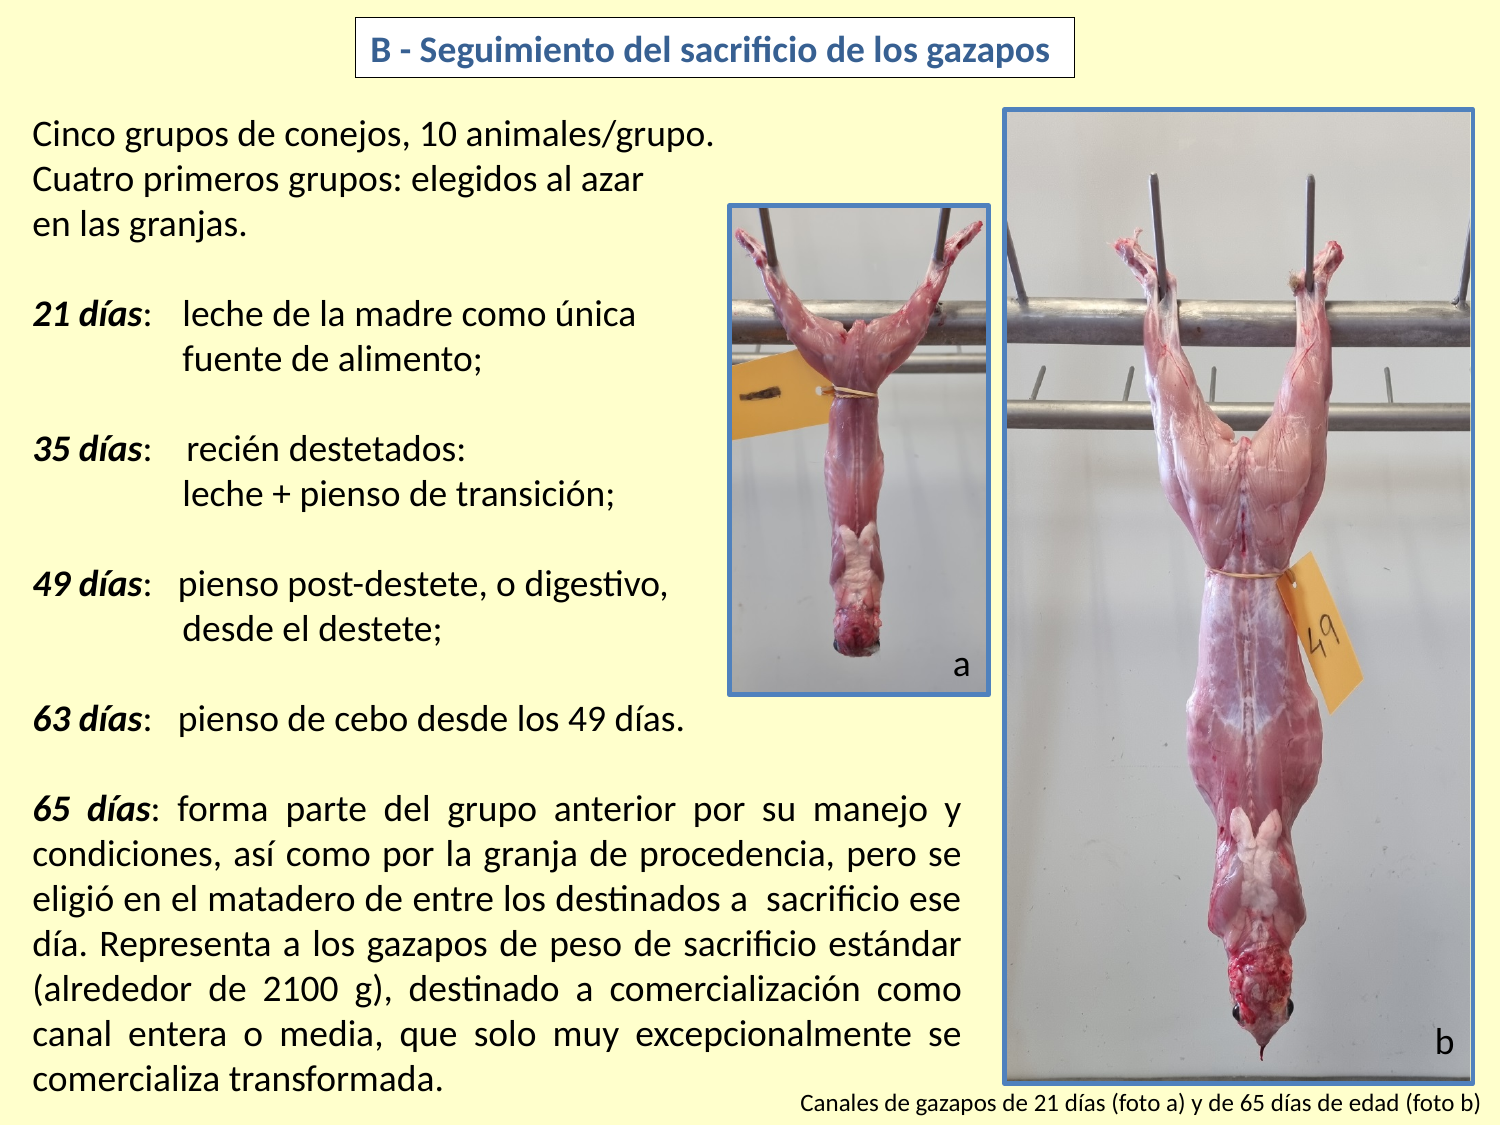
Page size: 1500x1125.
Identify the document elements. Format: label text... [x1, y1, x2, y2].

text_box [1006, 111, 1471, 1082]
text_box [731, 207, 987, 693]
text_box Canales de gazapos de 21 días (foto a) y de 65 días de edad (foto b) [785, 1079, 1498, 1125]
text_box Cinco grupos de conejos, 10 animales/grupo. Cuatro primeros grupos: elegidos al azar en las granjas. 21 días: leche de la madre como única fuente de alimento; 35 días: recién destetados: leche + pienso de transición; 49 días: pienso post-destete, o digestivo, desde el destete; 63 días: pienso de cebo desde los 49 días. 65 días: forma parte del grupo anterior por su manejo y condiciones, así como por la granja de procedencia, pero se eligió en el matadero de entre los destinados a sacrificio ese día. Representa a los gazapos de peso de sacrificio estándar (alrededor de 2100 g), destinado a comercialización como canal entera o media, que solo muy excepcionalmente se comercializa transformada. [17, 101, 978, 1107]
text_box B - Seguimiento del sacrificio de los gazapos [355, 17, 1075, 78]
